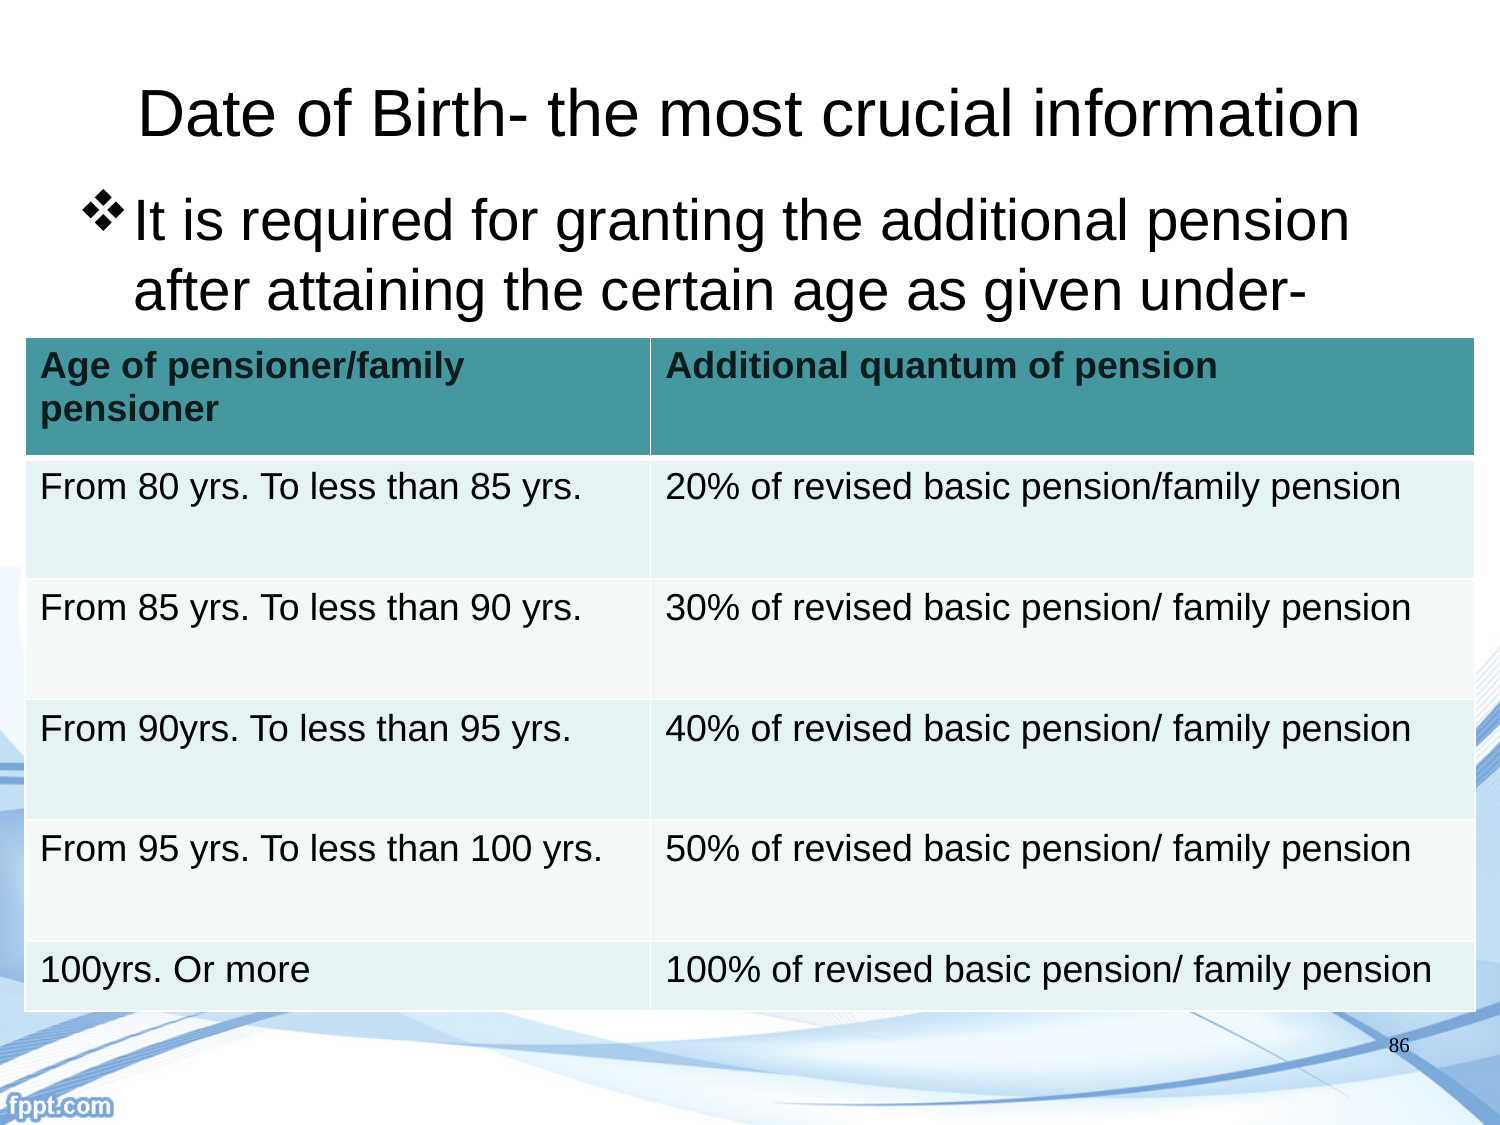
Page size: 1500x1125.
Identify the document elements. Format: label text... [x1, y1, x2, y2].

table_cell 50% of revised basic pension/ family pension [651, 821, 1474, 940]
table_cell 30% of revised basic pension/ family pension [651, 580, 1474, 699]
table_cell 20% of revised basic pension/family pension [651, 461, 1474, 578]
table_cell 100yrs. Or more [26, 942, 650, 1010]
title Date of Birth- the most crucial information [74, 44, 1426, 176]
table_header Age of pensioner/family pensioner [26, 338, 650, 455]
table_cell 40% of revised basic pension/ family pension [651, 700, 1474, 819]
picture [0, 0, 1500, 1125]
table_cell From 95 yrs. To less than 100 yrs. [26, 821, 650, 940]
table_cell From 90yrs. To less than 95 yrs. [26, 700, 650, 819]
table_cell From 80 yrs. To less than 85 yrs. [26, 461, 650, 578]
table_header Additional quantum of pension [651, 338, 1474, 455]
table_cell From 85 yrs. To less than 90 yrs. [26, 580, 650, 699]
list It is required for granting the additional pension after attaining the certain age as given under- [62, 174, 1426, 337]
slide_number 86 [1074, 1024, 1426, 1103]
table_cell 100% of revised basic pension/ family pension [651, 942, 1474, 1010]
